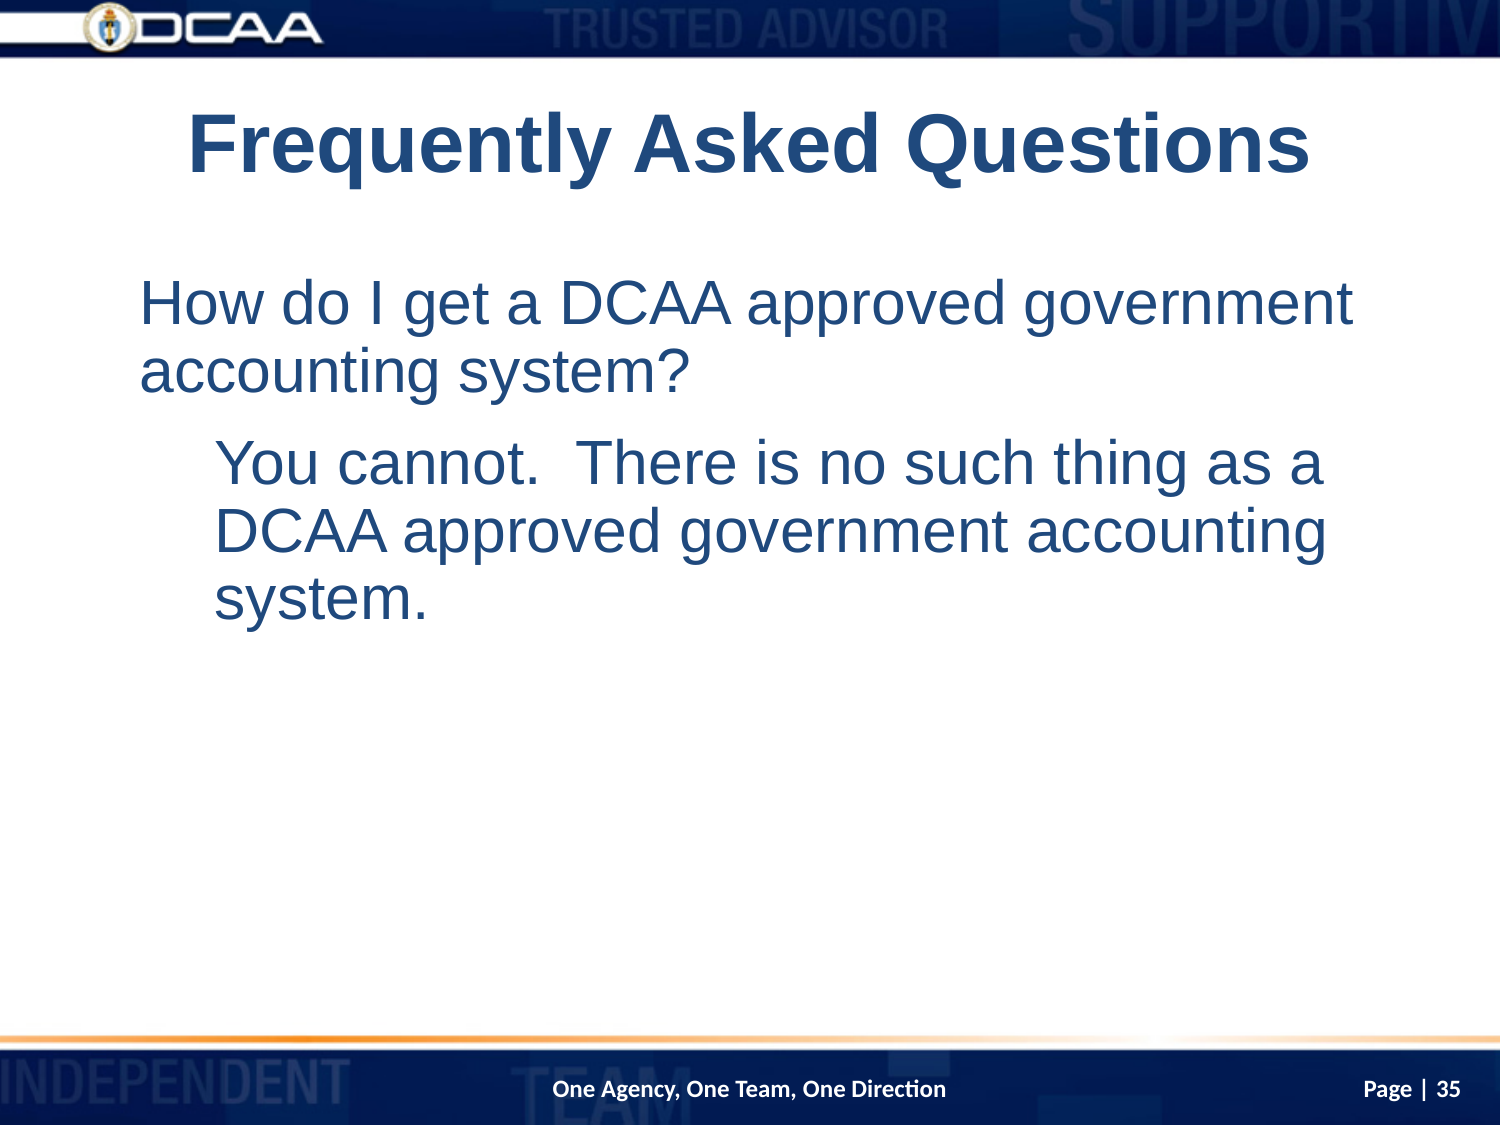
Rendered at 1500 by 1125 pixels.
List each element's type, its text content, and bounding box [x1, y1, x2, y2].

picture [0, 0, 1500, 45]
picture [0, 233, 1500, 1125]
list How do I get a DCAA approved government accounting system? You cannot. There is no such thing as a DCAA approved government accounting system. [124, 263, 1475, 1005]
slide_number Page | 35 [1234, 1065, 1477, 1111]
title Frequently Asked Questions [0, 45, 1500, 233]
